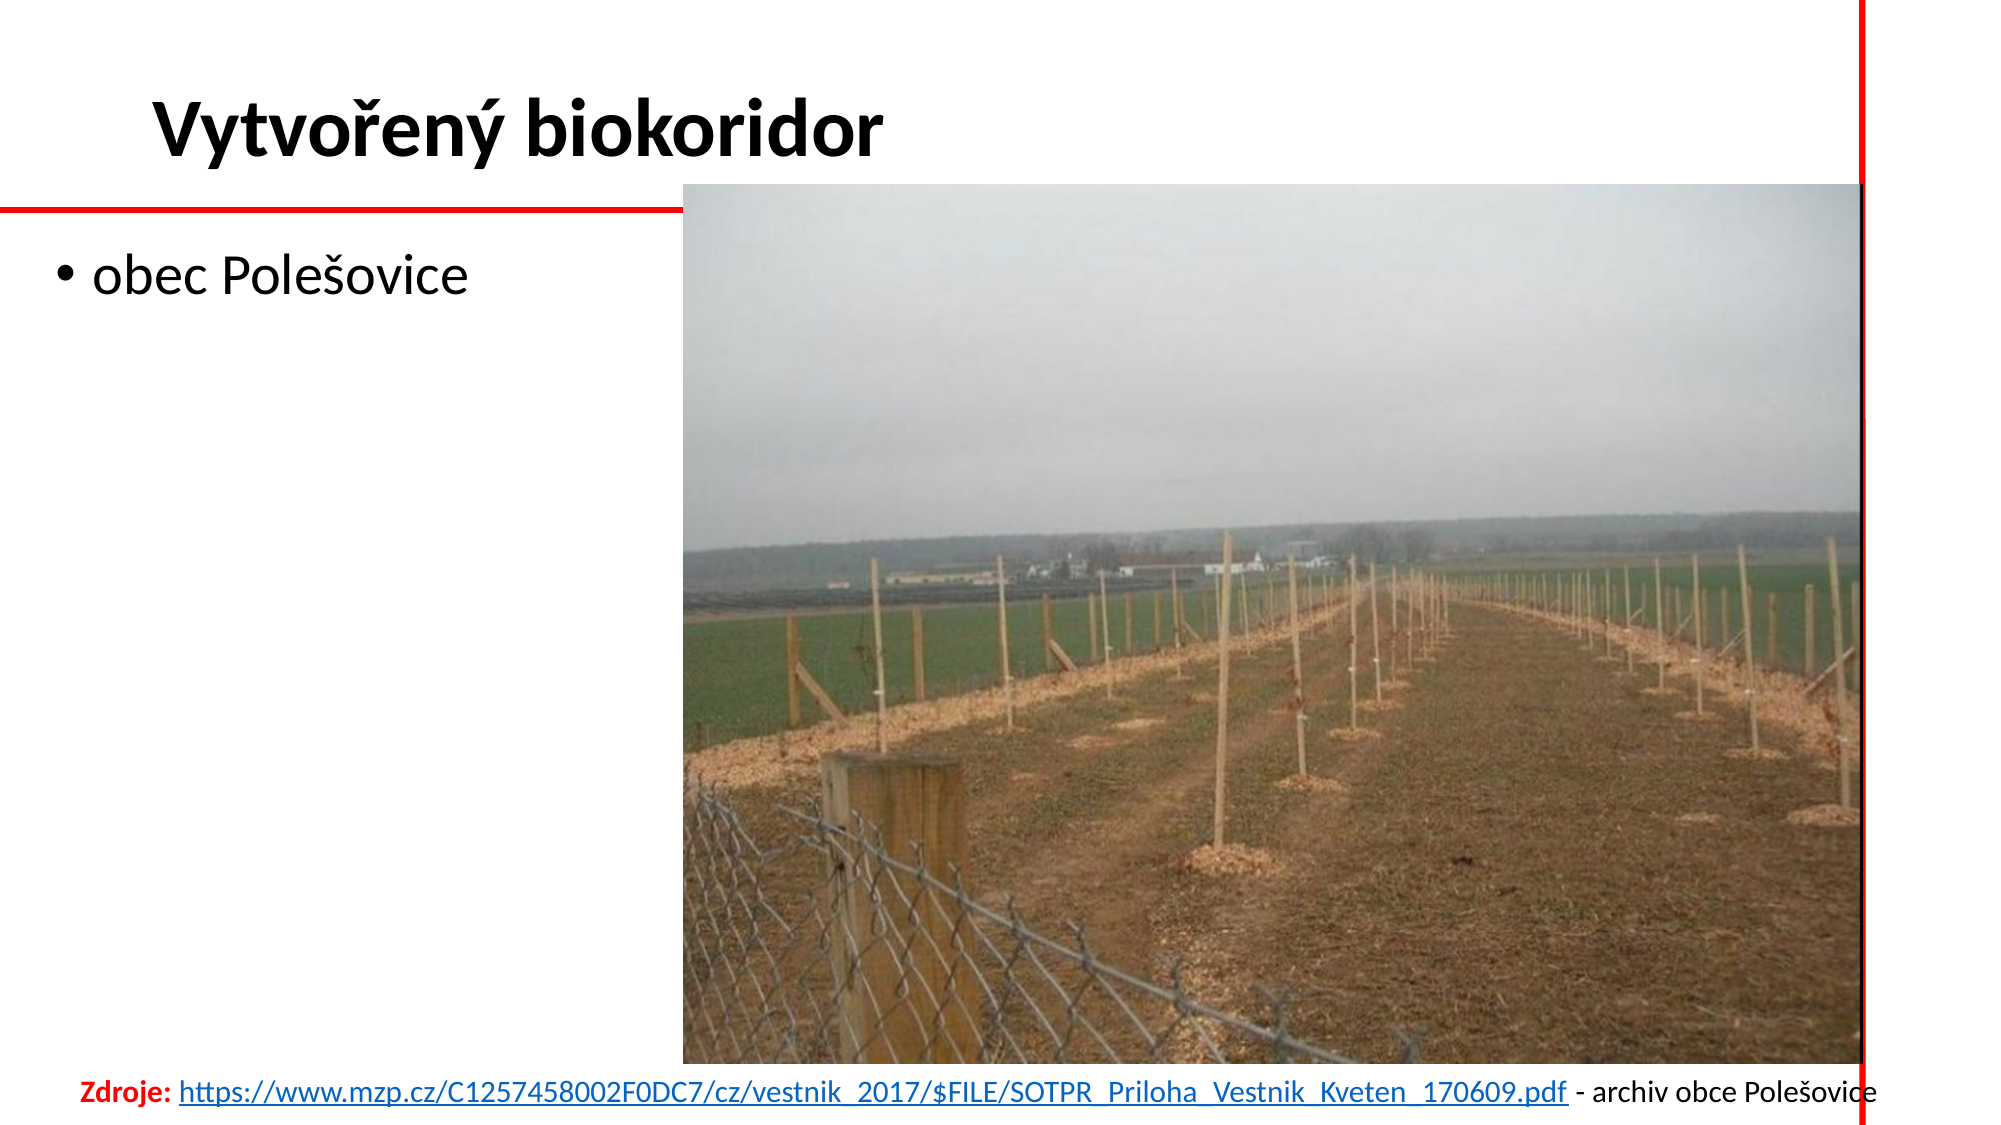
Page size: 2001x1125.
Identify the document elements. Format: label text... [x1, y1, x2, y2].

text_box Zdroje: https://www.mzp.cz/C1257458002F0DC7/cz/vestnik_2017/$FILE/SOTPR_Priloha_Vestnik_Kveten_170609.pdf - archiv obce Polešovice [65, 1063, 2000, 1125]
picture [683, 184, 1863, 1064]
title Vytvořený biokoridor [137, 59, 1863, 200]
list obec Polešovice [40, 236, 683, 1095]
